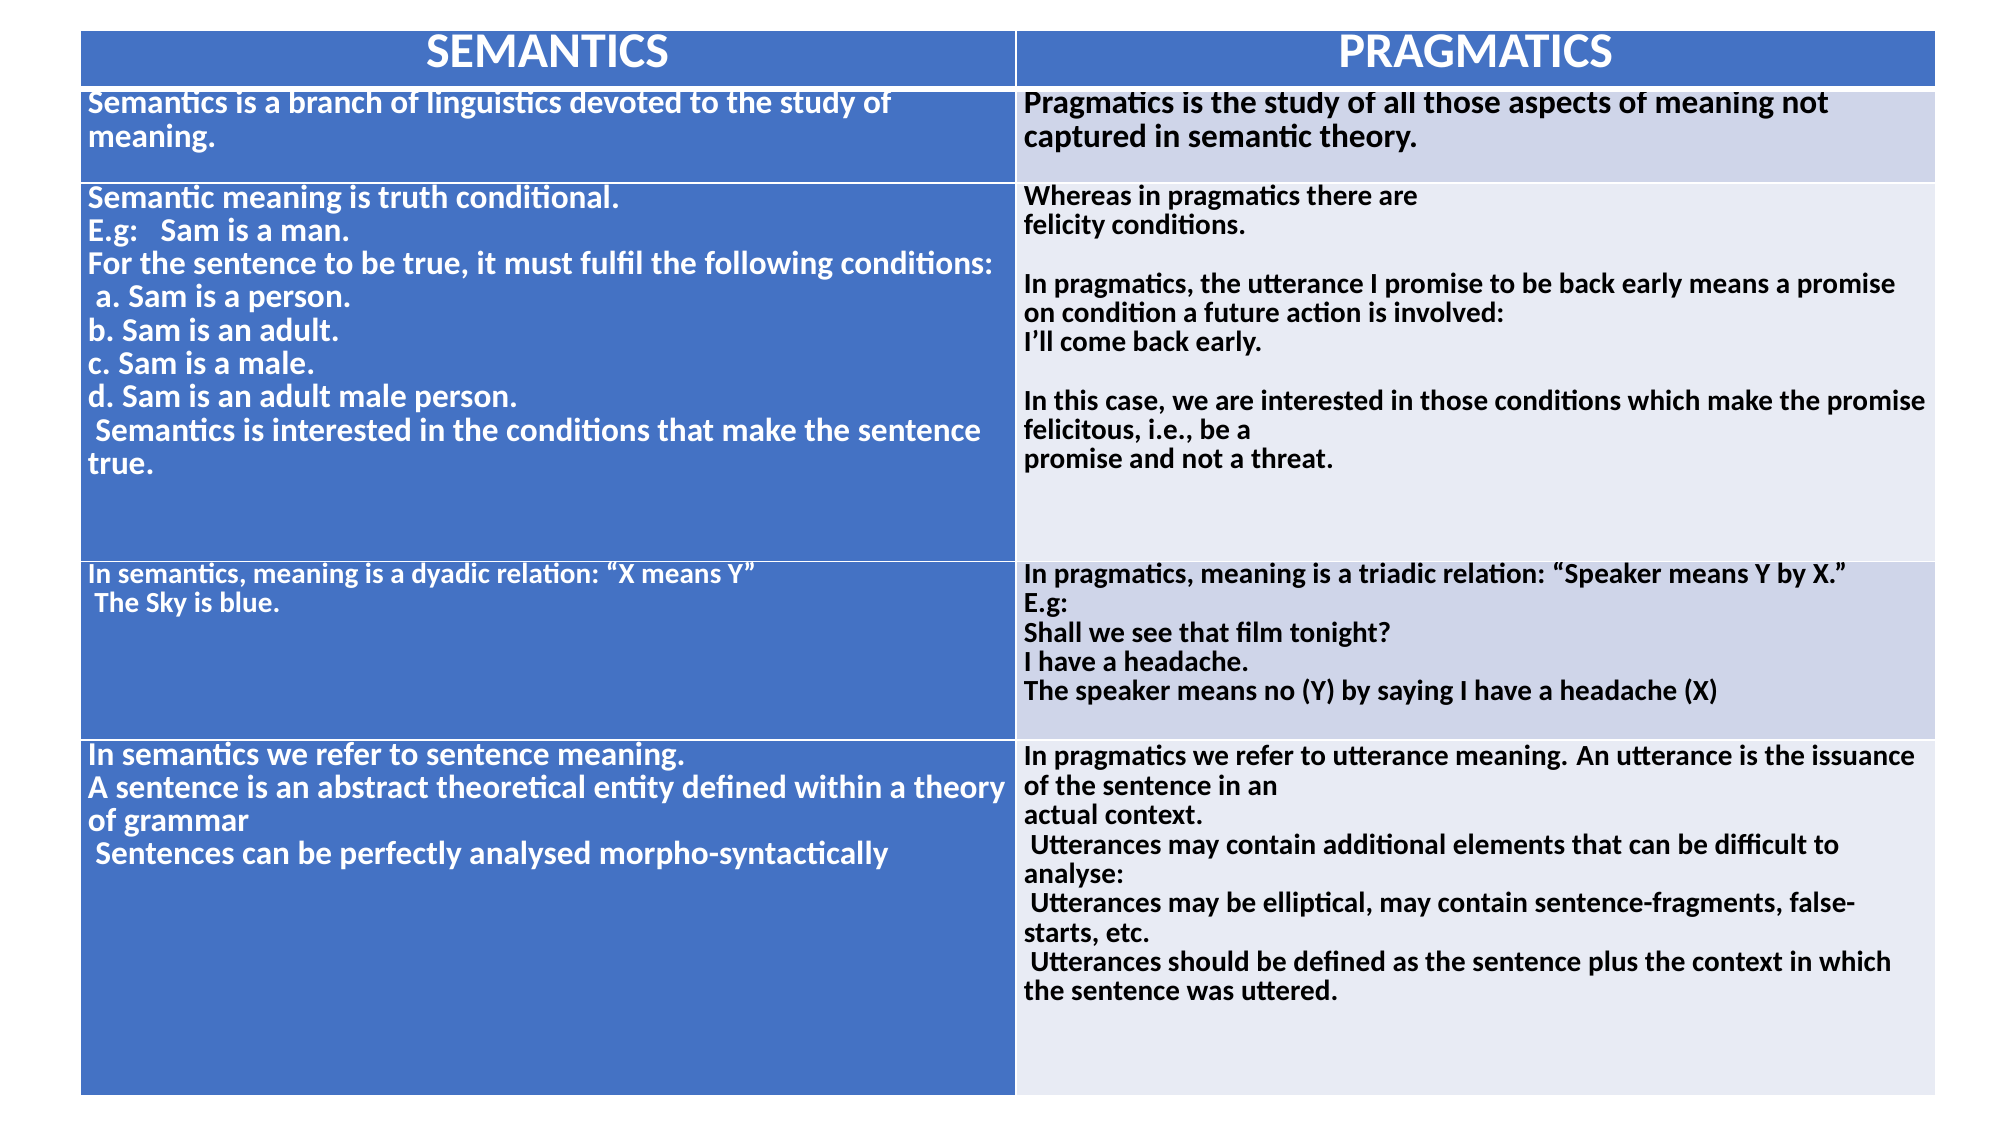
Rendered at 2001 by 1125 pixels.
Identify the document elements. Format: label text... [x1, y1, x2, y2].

table_header SEMANTICS [81, 31, 1015, 86]
table_header PRAGMATICS [1017, 31, 1935, 86]
table_cell Pragmatics is the study of all those aspects of meaning not captured in semantic theory. [1017, 92, 1935, 182]
table_cell Semantics is a branch of linguistics devoted to the study of meaning. [81, 92, 1015, 182]
table_cell In semantics, meaning is a dyadic relation: “X means Y” The Sky is blue. [81, 562, 1015, 739]
table_cell In semantics we refer to sentence meaning. A sentence is an abstract theoretical entity defined within a theory of grammar Sentences can be perfectly analysed morpho-syntactically [81, 741, 1015, 1095]
table_cell In pragmatics we refer to utterance meaning. An utterance is the issuance of the sentence in an actual context. Utterances may contain additional elements that can be difficult to analyse: Utterances may be elliptical, may contain sentence-fragments, false-starts, etc. Utterances should be defined as the sentence plus the context in which the sentence was uttered. [1017, 741, 1935, 1095]
table_cell Whereas in pragmatics there are felicity conditions. In pragmatics, the utterance I promise to be back early means a promise on condition a future action is involved: I’ll come back early. In this case, we are interested in those conditions which make the promise felicitous, i.e., be a promise and not a threat. [1017, 184, 1935, 561]
table_cell Semantic meaning is truth conditional. E.g: Sam is a man. For the sentence to be true, it must fulfil the following conditions: a. Sam is a person. b. Sam is an adult. c. Sam is a male. d. Sam is an adult male person. Semantics is interested in the conditions that make the sentence true. [81, 184, 1015, 561]
table_cell In pragmatics, meaning is a triadic relation: “Speaker means Y by X.” E.g: Shall we see that film tonight? I have a headache. The speaker means no (Y) by saying I have a headache (X) [1017, 562, 1935, 739]
